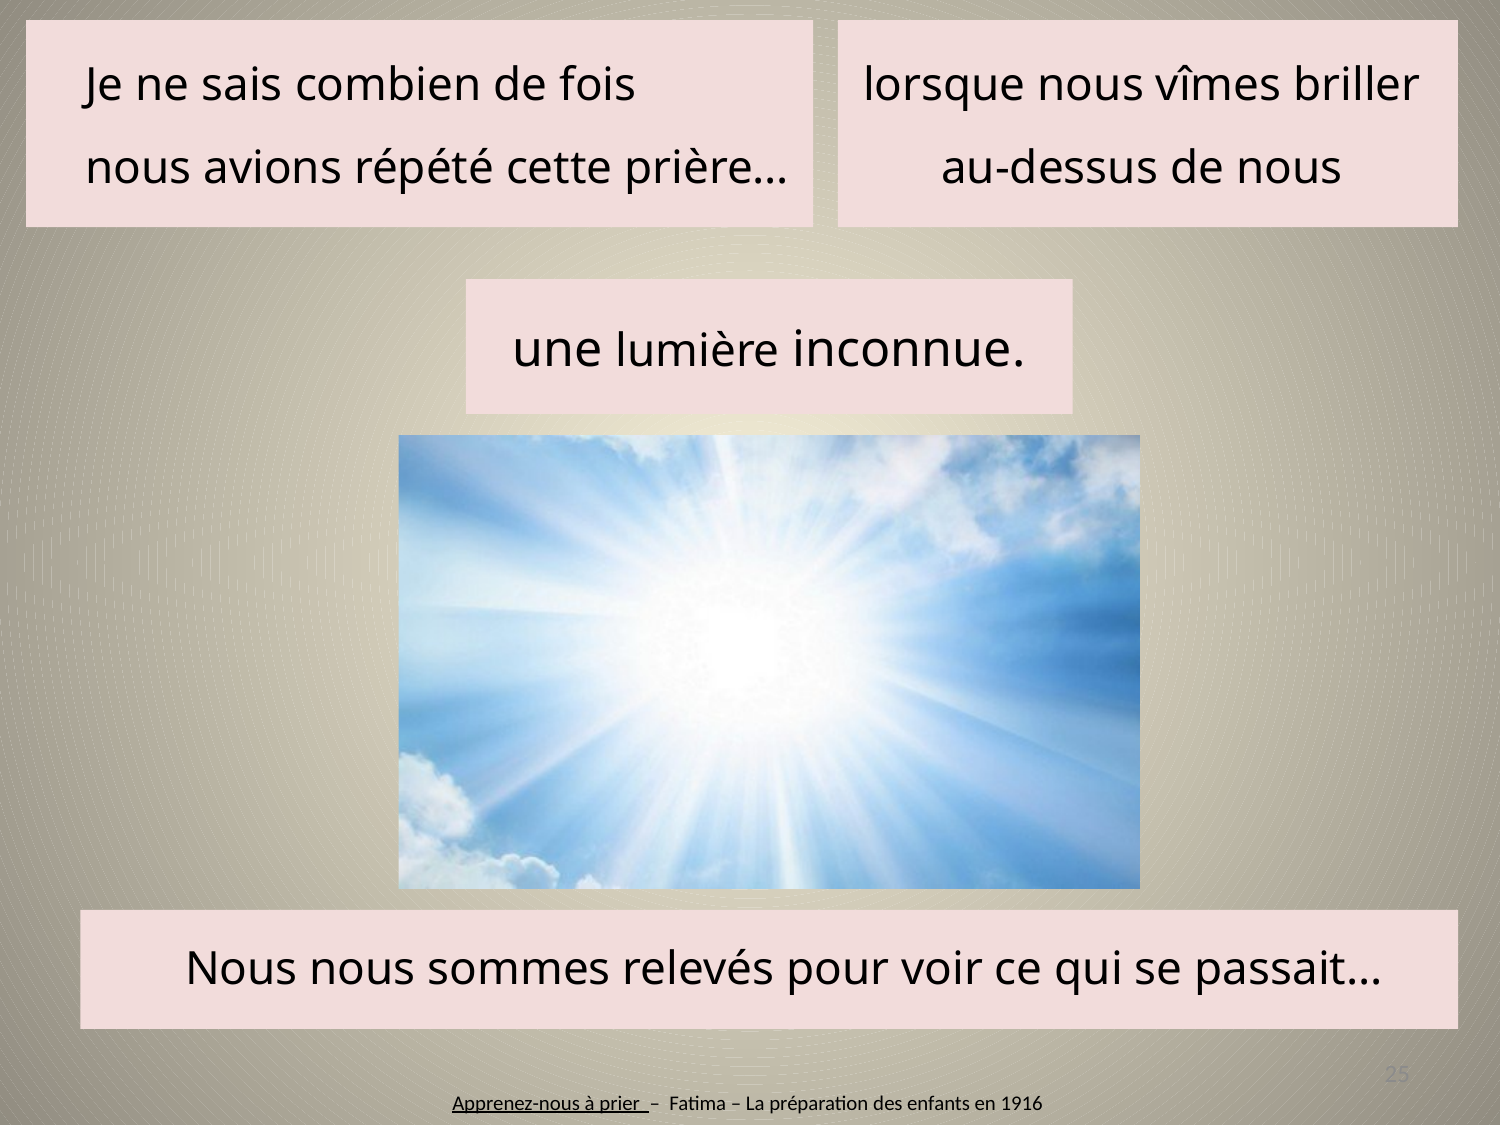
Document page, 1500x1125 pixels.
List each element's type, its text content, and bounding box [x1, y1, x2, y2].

text_box lorsque nous vîmes briller au-dessus de nous [837, 20, 1458, 228]
text_box une lumière inconnue. [465, 279, 1073, 414]
text_box Nous nous sommes relevés pour voir ce qui se passait... [80, 909, 1459, 1029]
slide_number 25 [1074, 1042, 1425, 1103]
text_box Apprenez-nous à prier – Fatima – La préparation des enfants en 1916 [437, 1081, 1063, 1122]
text_box Je ne sais combien de fois nous avions répété cette prière… [26, 20, 814, 228]
picture [398, 435, 1140, 889]
